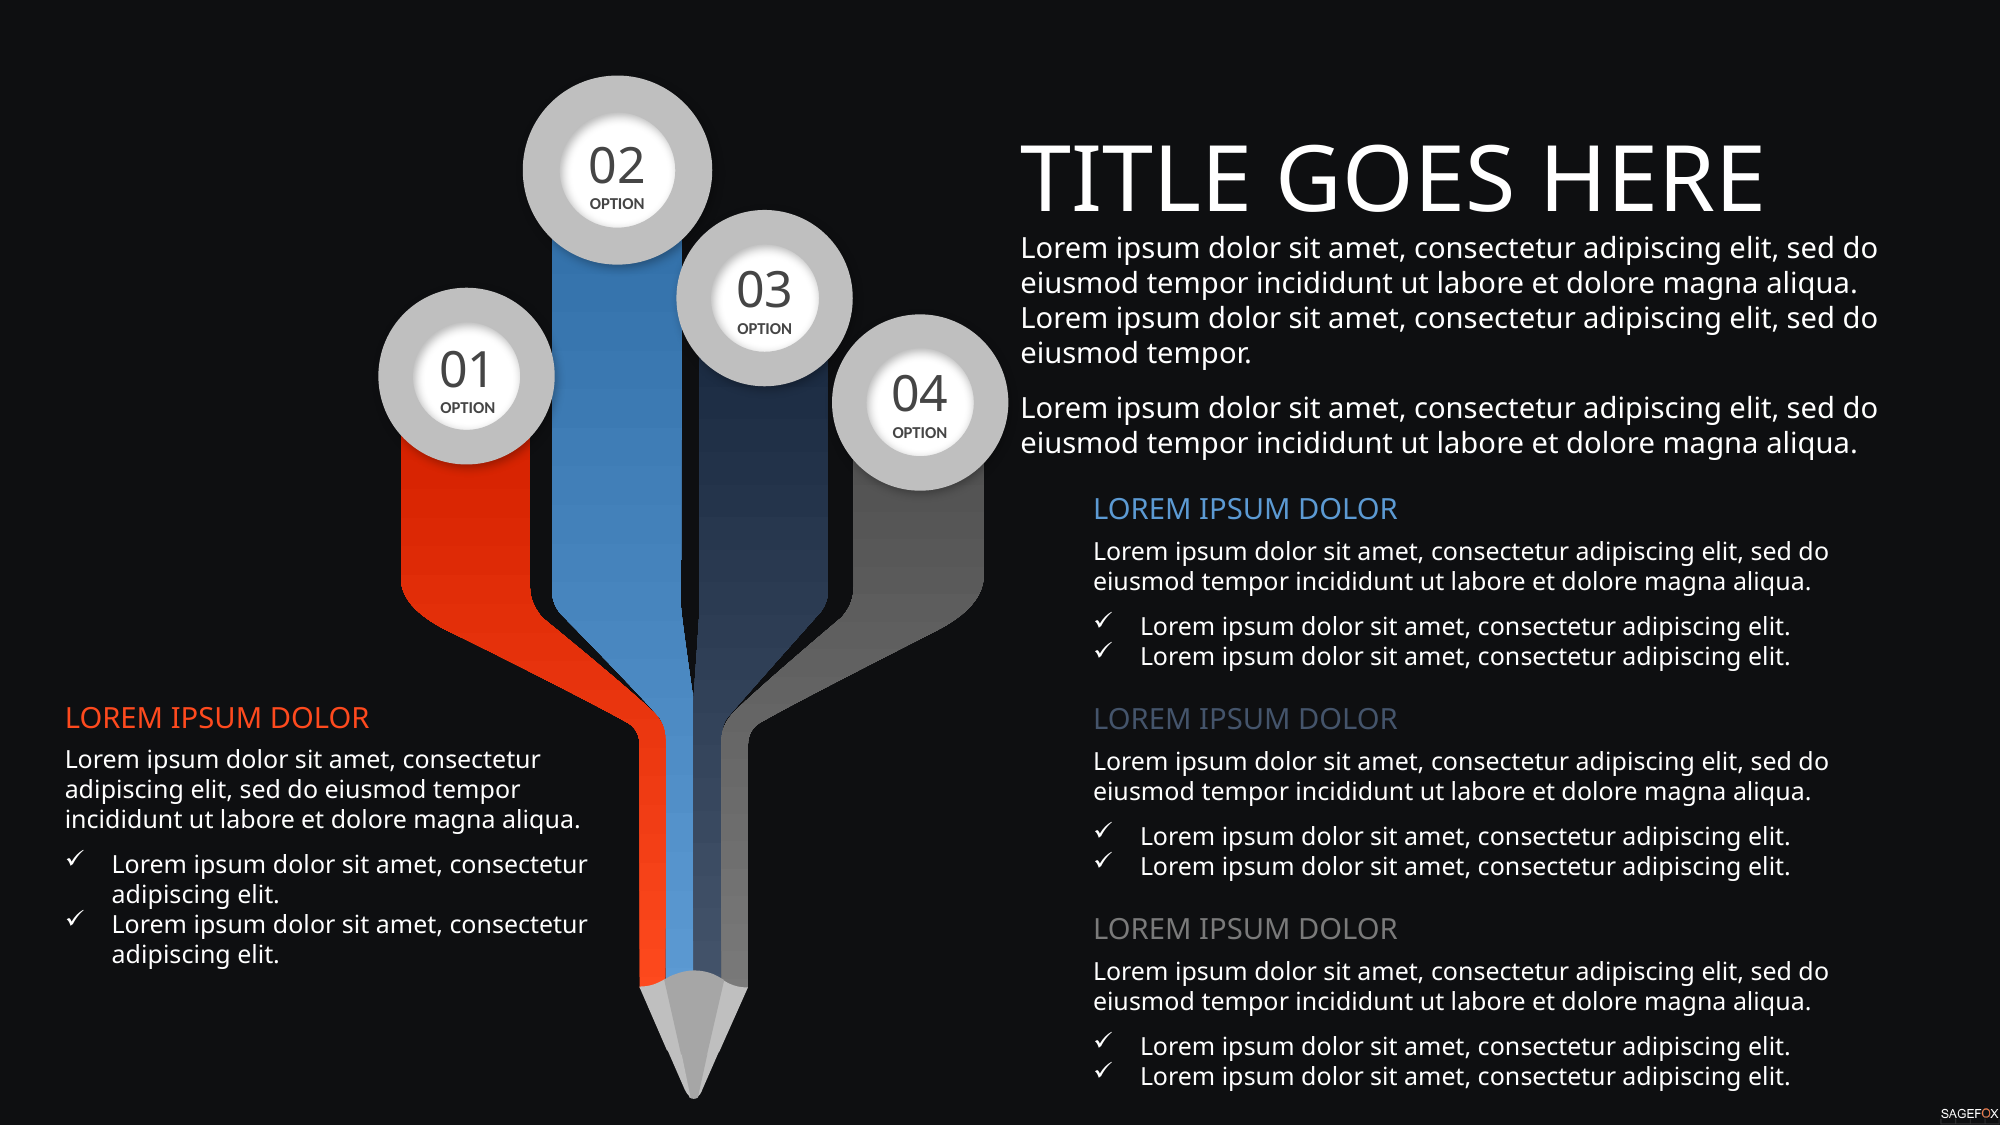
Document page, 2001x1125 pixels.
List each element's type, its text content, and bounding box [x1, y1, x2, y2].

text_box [522, 75, 713, 265]
picture [1939, 1108, 2000, 1125]
text_box [721, 491, 984, 970]
text_box LOREM IPSUM DOLOR Lorem ipsum dolor sit amet, consectetur adipiscing elit, sed do eiusmod tempor incididunt ut labore et dolore magna aliqua. Lorem ipsum dolor sit amet, consectetur adipiscing elit. Lorem ipsum dolor sit amet, consectetur adipiscing elit. [50, 691, 623, 976]
text_box [400, 465, 666, 970]
text_box LOREM IPSUM DOLOR Lorem ipsum dolor sit amet, consectetur adipiscing elit, sed do eiusmod tempor incididunt ut labore et dolore magna aliqua. Lorem ipsum dolor sit amet, consectetur adipiscing elit. Lorem ipsum dolor sit amet, consectetur adipiscing elit. [1078, 903, 1904, 1098]
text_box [831, 314, 1009, 491]
text_box LOREM IPSUM DOLOR Lorem ipsum dolor sit amet, consectetur adipiscing elit, sed do eiusmod tempor incididunt ut labore et dolore magna aliqua. Lorem ipsum dolor sit amet, consectetur adipiscing elit. Lorem ipsum dolor sit amet, consectetur adipiscing elit. [1078, 693, 1904, 888]
text_box [551, 265, 693, 970]
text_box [676, 209, 853, 387]
text_box TITLE GOES HERE Lorem ipsum dolor sit amet, consectetur adipiscing elit, sed do eiusmod tempor incididunt ut labore et dolore magna aliqua. Lorem ipsum dolor sit amet, consectetur adipiscing elit, sed do eiusmod tempor. Lorem ipsum dolor sit amet, consectetur adipiscing elit, sed do eiusmod tempor incididunt ut labore et dolore magna aliqua. [1005, 112, 1925, 467]
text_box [639, 970, 748, 1100]
text_box LOREM IPSUM DOLOR Lorem ipsum dolor sit amet, consectetur adipiscing elit, sed do eiusmod tempor incididunt ut labore et dolore magna aliqua. Lorem ipsum dolor sit amet, consectetur adipiscing elit. Lorem ipsum dolor sit amet, consectetur adipiscing elit. [1078, 483, 1904, 678]
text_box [378, 287, 555, 465]
text_box [693, 387, 829, 970]
